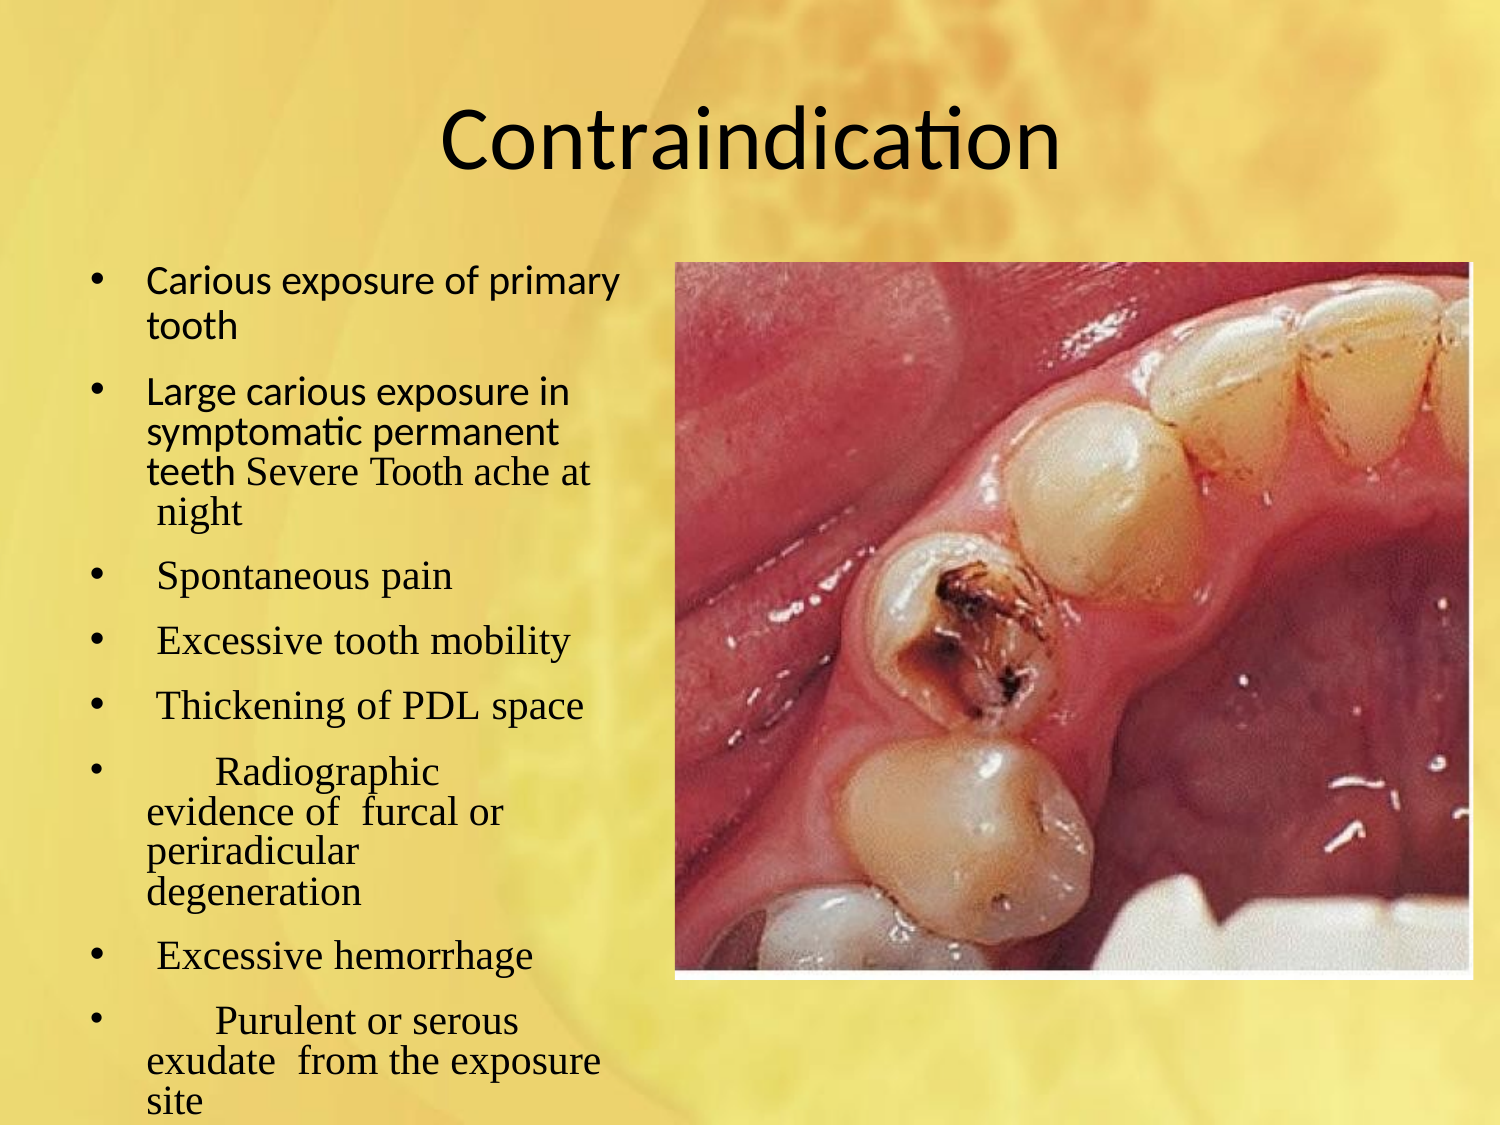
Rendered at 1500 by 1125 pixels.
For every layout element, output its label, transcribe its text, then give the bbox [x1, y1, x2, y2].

text_box [674, 262, 1474, 980]
title Contraindication [438, 75, 1263, 266]
text_box Carious exposure of primary tooth Large carious exposure in symptomatic permanent teeth Severe Tooth ache at night Spontaneous pain Excessive tooth mobility Thickening of PDL space Radiographic evidence of furcal or periradicular degeneration Excessive hemorrhage Purulent or serous exudate from the exposure site [87, 256, 626, 1123]
picture [0, 0, 1500, 1125]
